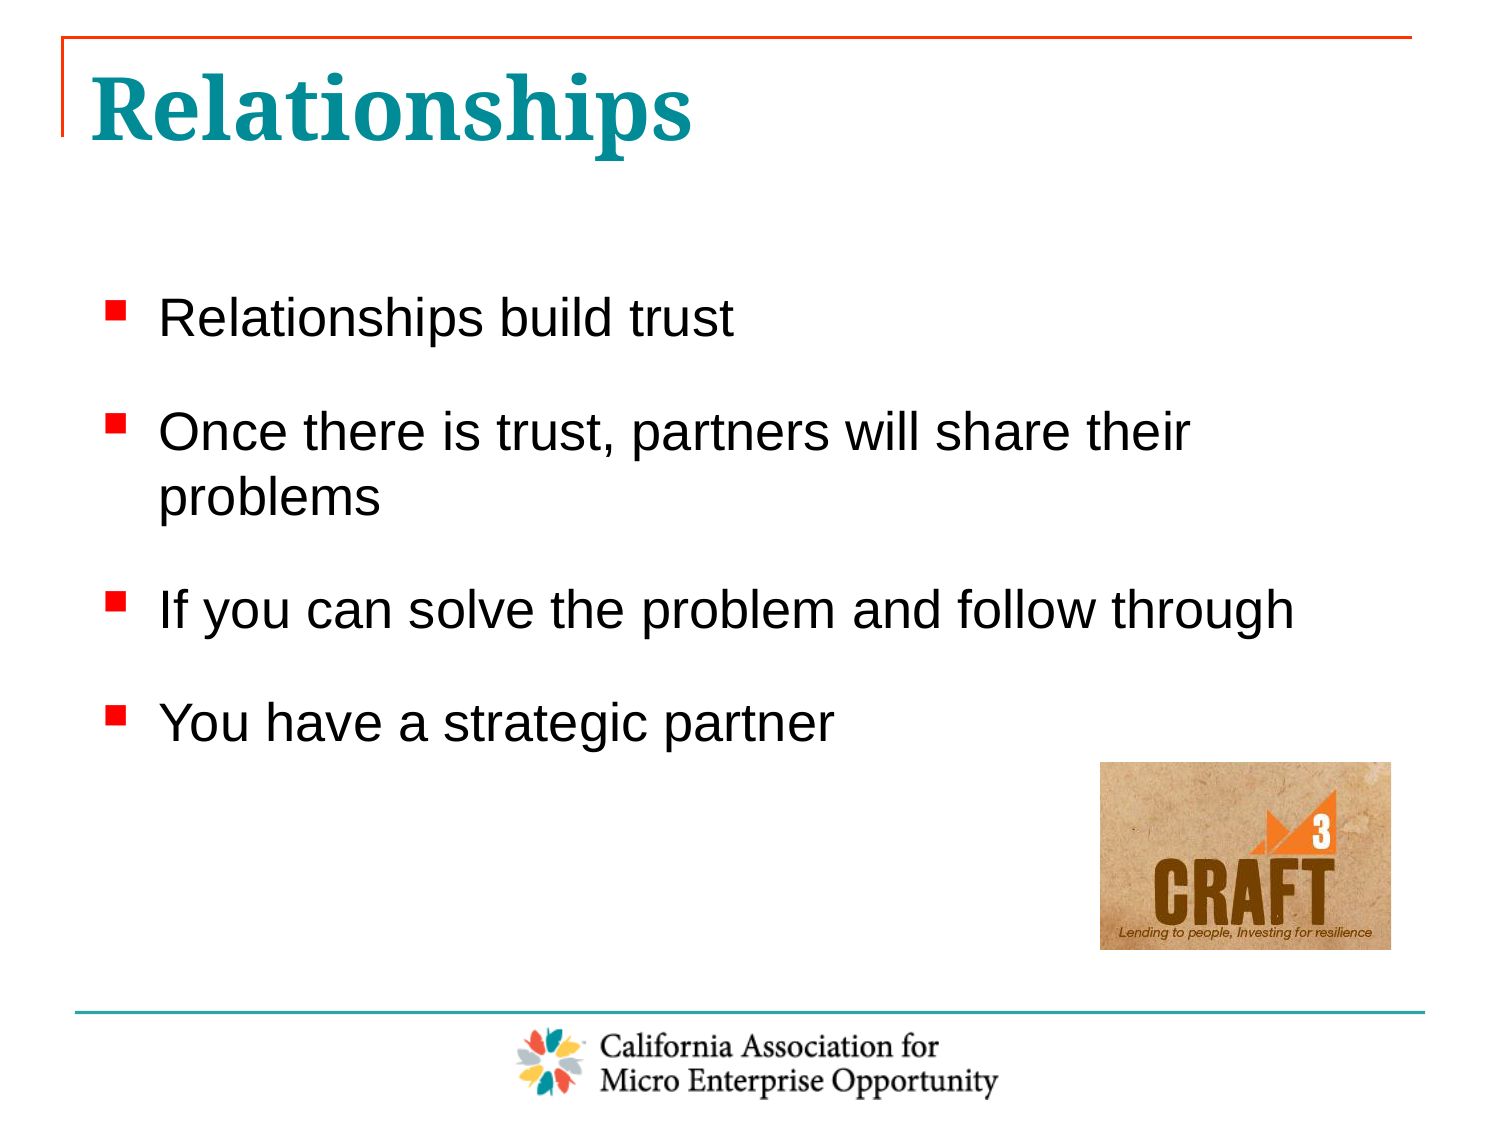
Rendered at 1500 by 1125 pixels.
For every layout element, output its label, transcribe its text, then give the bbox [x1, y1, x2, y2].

list Relationships build trust Once there is trust, partners will share their problems If you can solve the problem and follow through You have a strategic partner [87, 274, 1438, 1026]
picture [512, 1026, 1000, 1100]
title Relationships [75, 45, 1425, 213]
picture [1099, 762, 1392, 951]
